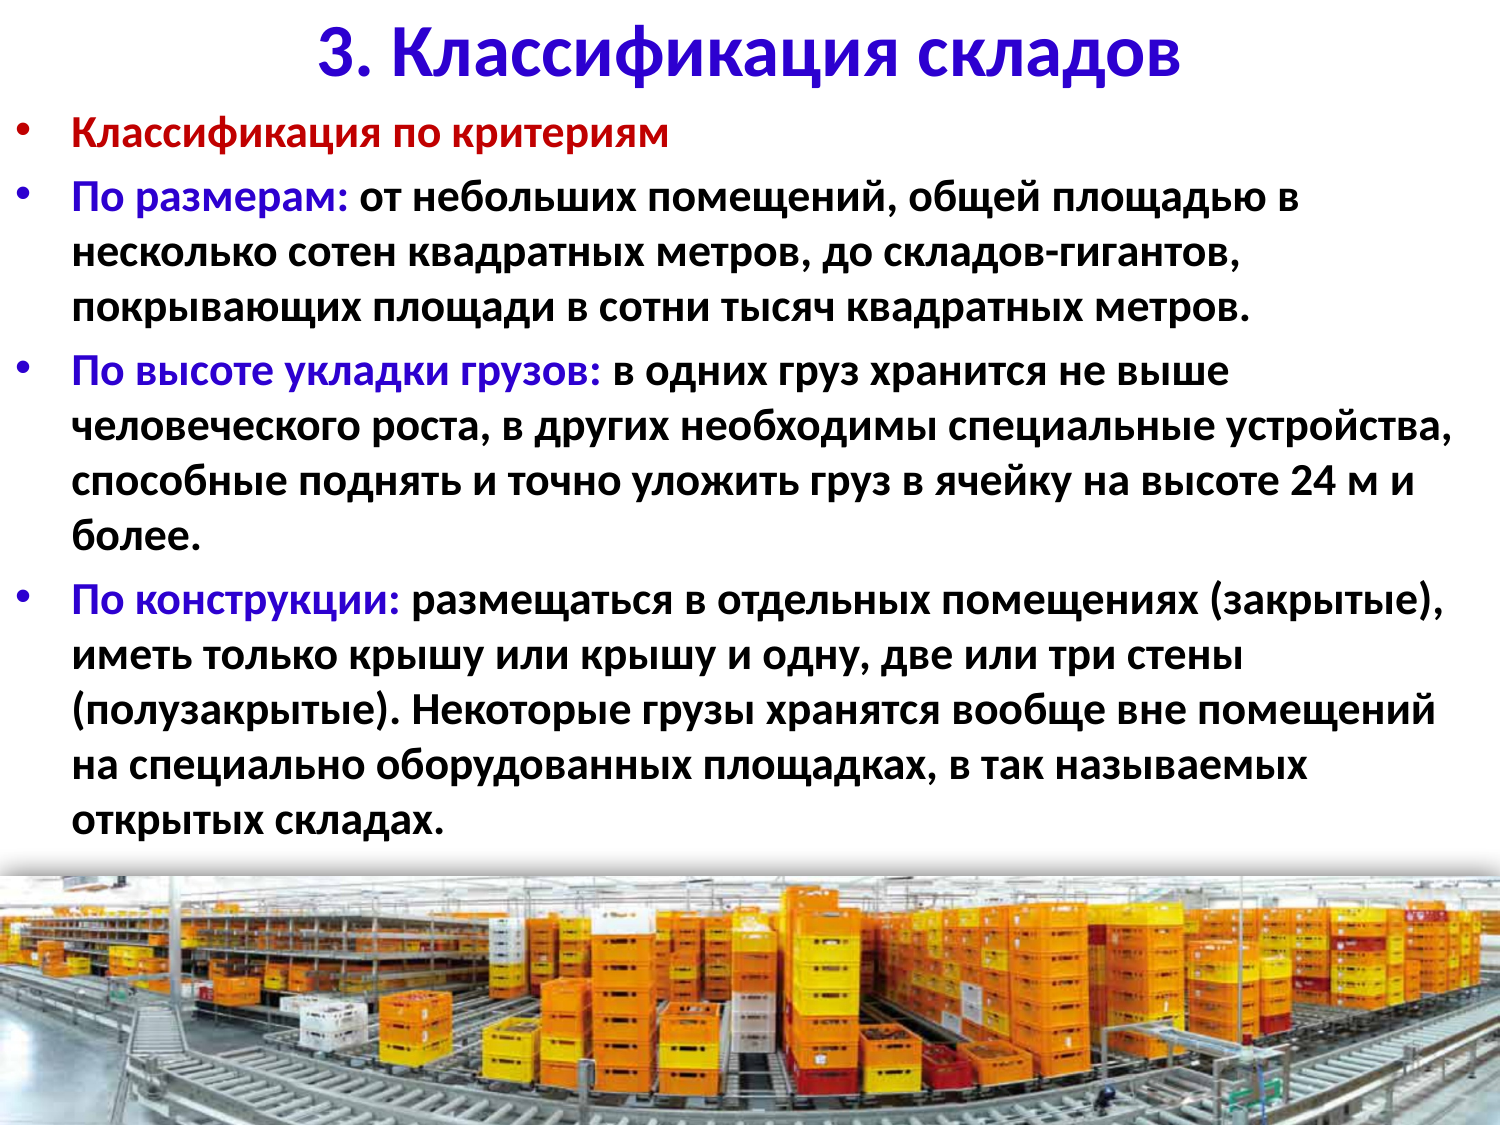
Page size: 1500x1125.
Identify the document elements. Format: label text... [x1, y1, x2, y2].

list Классификация по критериям По размерам: от небольших помещений, общей площадью в несколько сотен квадратных метров, до складов-гигантов, покрывающих площади в сотни тысяч квадратных метров. По высоте укладки грузов: в одних груз хранится не выше человеческого роста, в других необходимы специальные устройства, способные поднять и точно уложить груз в ячейку на высоте 24 м и более. По конструкции: размещаться в отдельных помещениях (закрытые), иметь только крышу или крышу и одну, две или три стены (полузакрытые). Некоторые грузы хранятся вообще вне помещений на специально оборудованных площадках, в так называемых открытых складах. [0, 93, 1500, 750]
picture [0, 875, 1500, 1125]
title 3. Классификация складов [75, 0, 1425, 93]
